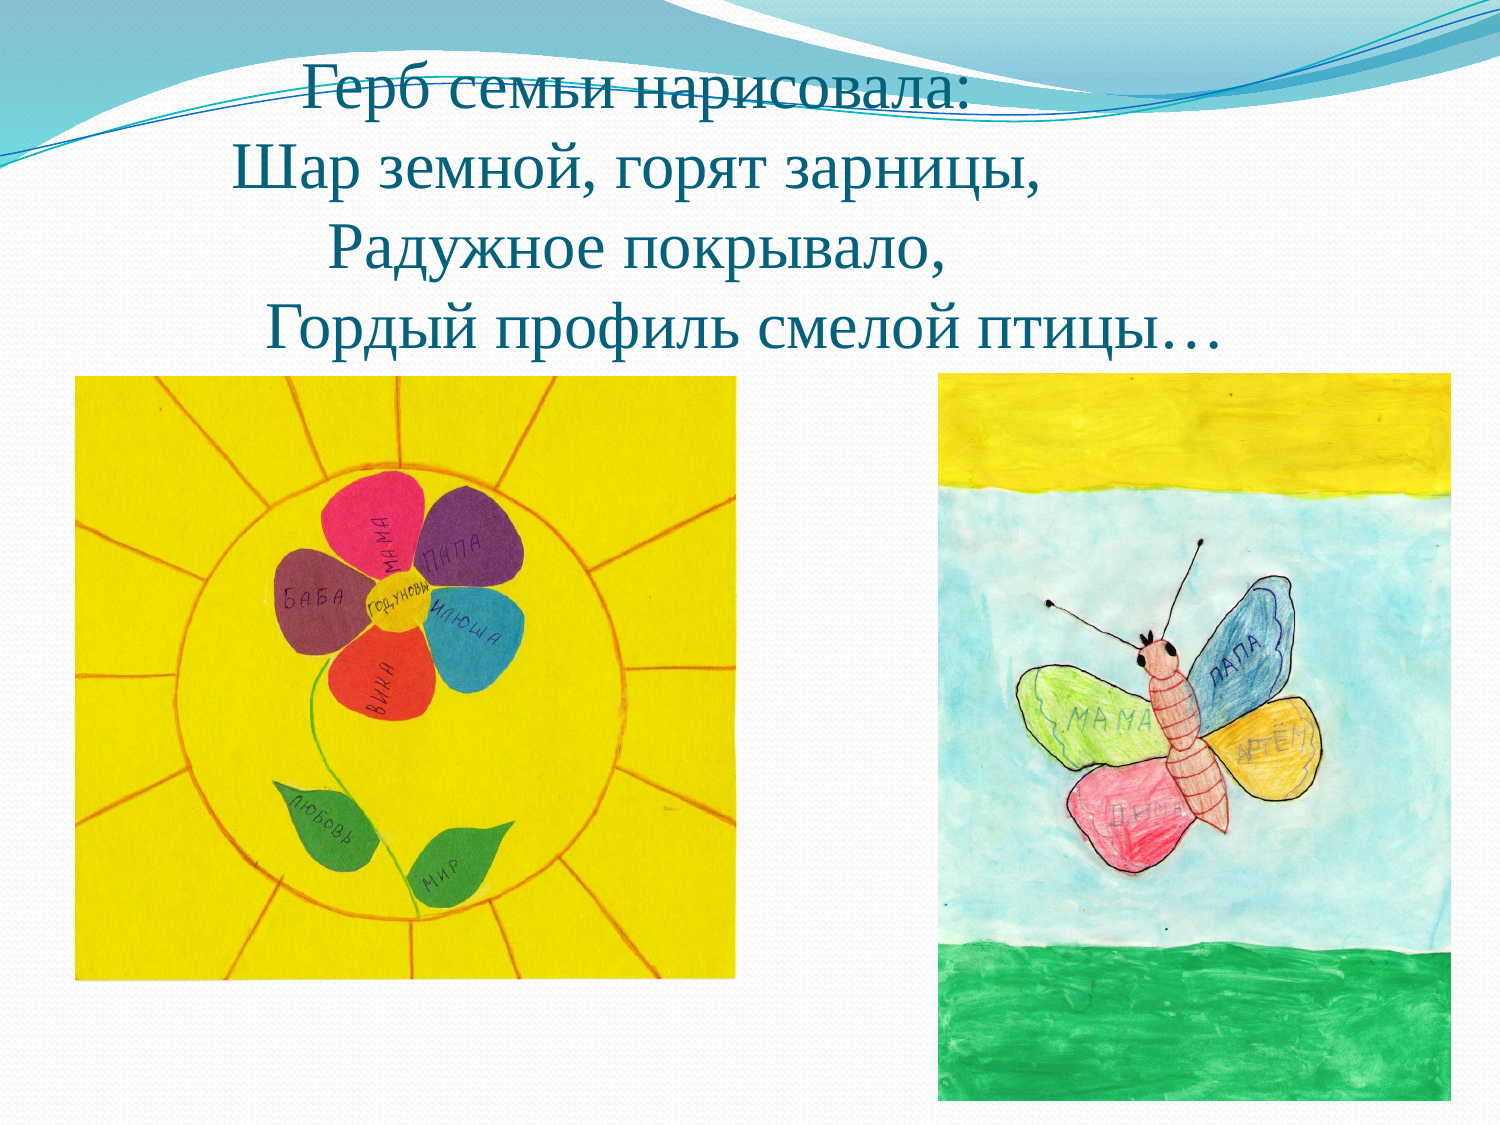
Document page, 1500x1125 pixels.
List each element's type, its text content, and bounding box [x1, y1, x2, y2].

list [74, 376, 738, 982]
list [938, 373, 1452, 1101]
title Герб семьи нарисовала: Шар земной, горят зарницы, Радужное покрывало, Гордый профиль смелой птицы… [41, 66, 1235, 362]
